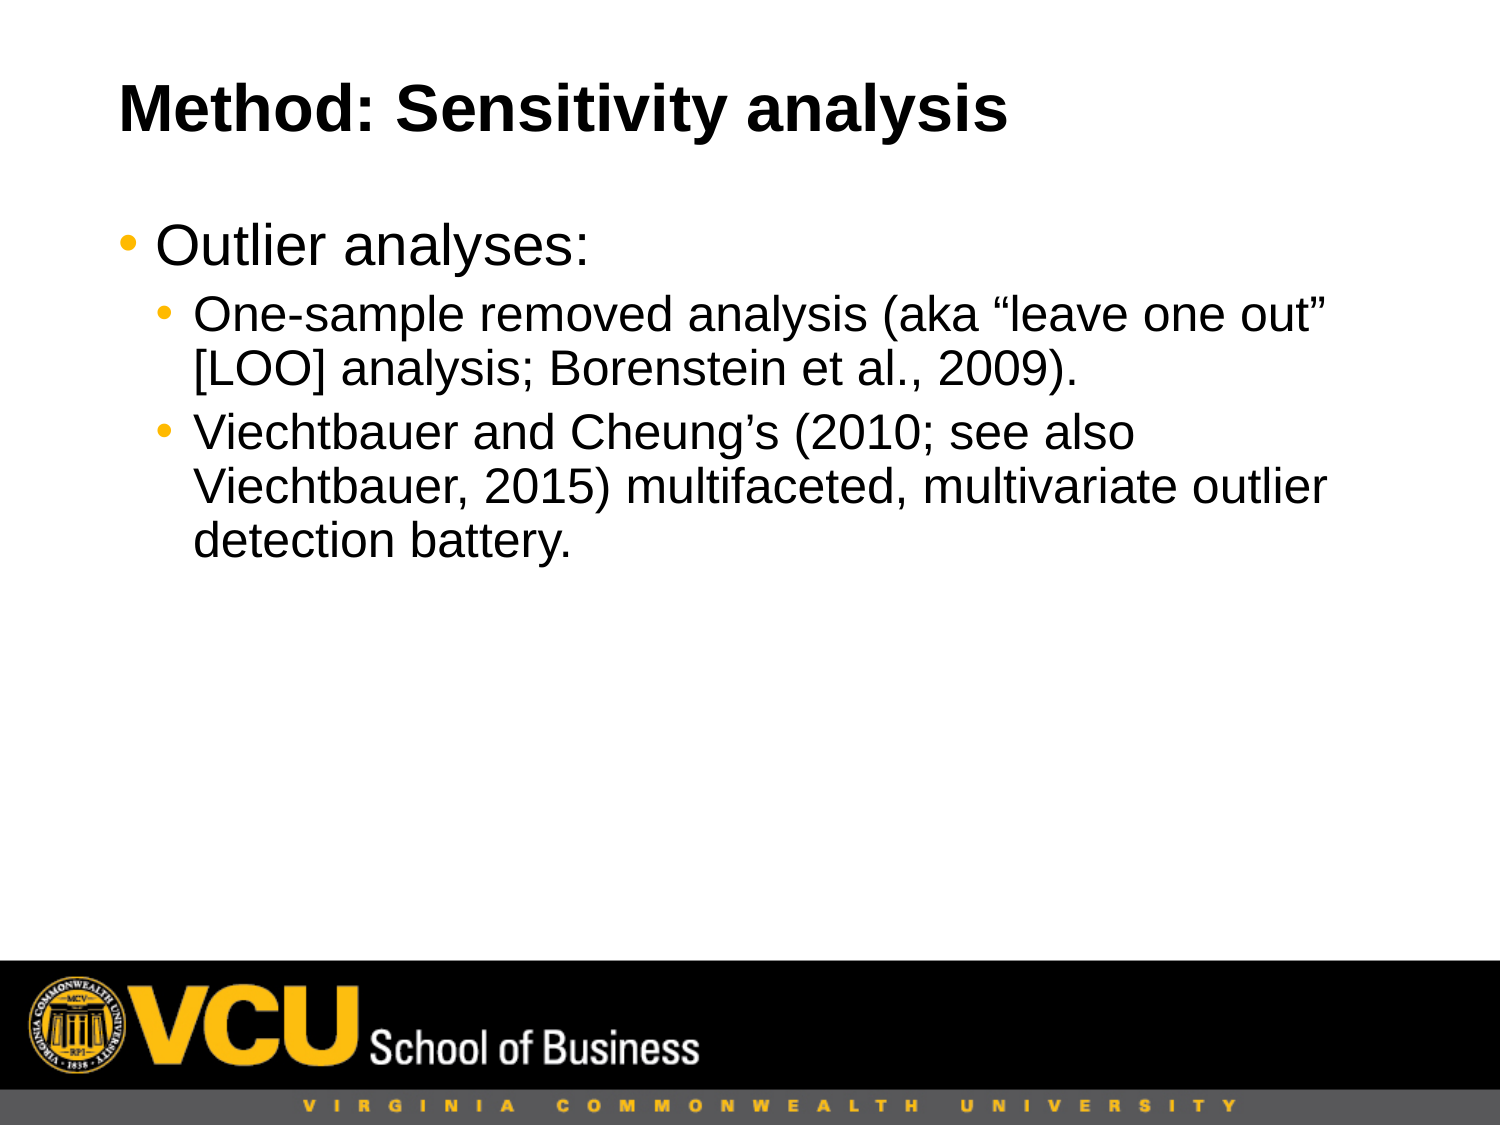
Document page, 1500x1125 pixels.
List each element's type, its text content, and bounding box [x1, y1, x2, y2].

list Outlier analyses: One-sample removed analysis (aka “leave one out” [LOO] analysis; Borenstein et al., 2009). Viechtbauer and Cheung’s (2010; see also Viechtbauer, 2015) multifaceted, multivariate outlier detection battery. [103, 207, 1397, 917]
picture [0, 0, 1500, 1125]
title Method: Sensitivity analysis [103, 49, 1397, 170]
